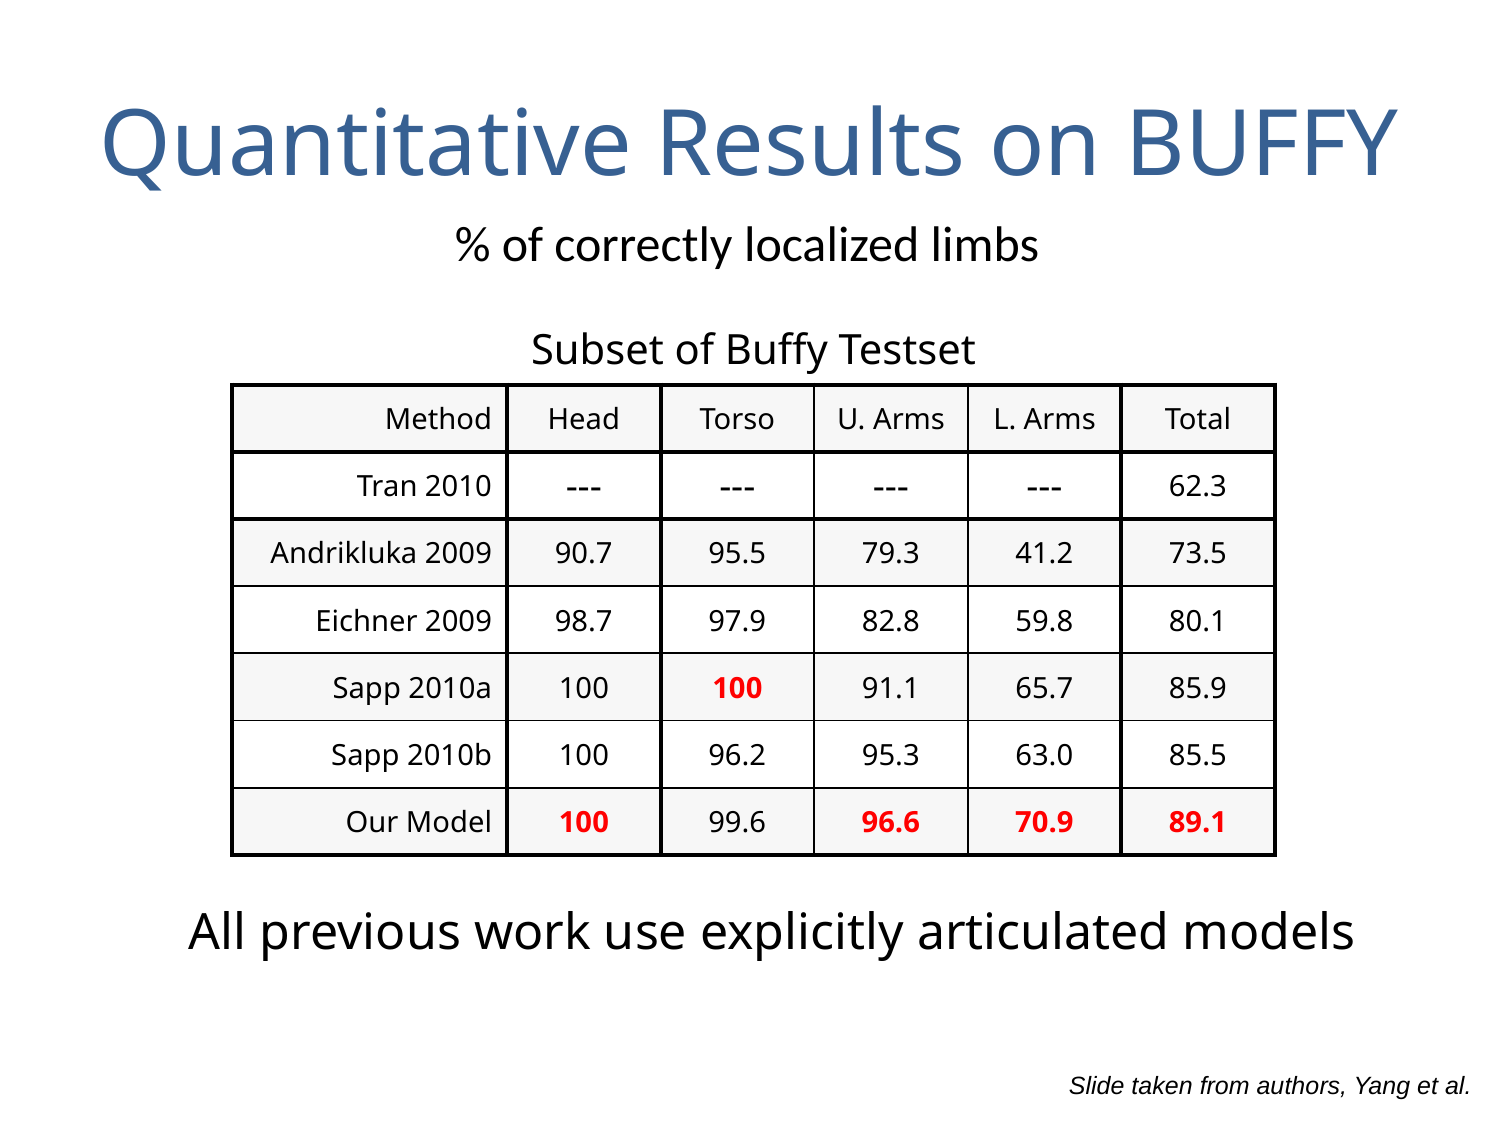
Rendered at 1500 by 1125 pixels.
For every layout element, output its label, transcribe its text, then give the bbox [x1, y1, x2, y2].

table_cell 41.2 [969, 521, 1119, 585]
table_cell --- [509, 454, 659, 517]
table_cell Sapp 2010a [234, 654, 505, 720]
table_cell 70.9 [969, 789, 1119, 853]
table_cell 96.6 [815, 789, 967, 853]
table_cell 65.7 [969, 654, 1119, 720]
text_box % of correctly localized limbs [440, 203, 1055, 279]
table_cell 95.5 [663, 521, 813, 585]
table_cell 90.7 [509, 521, 659, 585]
table_cell Eichner 2009 [234, 587, 505, 652]
table_cell 99.6 [663, 789, 813, 853]
table_cell 59.8 [969, 587, 1119, 652]
table_cell 95.3 [815, 721, 967, 787]
table_header Subset of Buffy Testset [232, 313, 1275, 383]
table_cell Head [509, 387, 659, 450]
table_cell 85.5 [1123, 721, 1273, 787]
table_cell 89.1 [1123, 789, 1273, 853]
table_cell 91.1 [815, 654, 967, 720]
table_cell 63.0 [969, 721, 1119, 787]
list All previous work use explicitly articulated models [75, 262, 1425, 1005]
table_cell Total [1123, 387, 1273, 450]
table_cell 97.9 [663, 587, 813, 652]
title Quantitative Results on BUFFY [75, 45, 1425, 233]
table_cell Method [234, 387, 505, 450]
table_cell 82.8 [815, 587, 967, 652]
table_cell --- [815, 454, 967, 517]
table_cell 85.9 [1123, 654, 1273, 720]
table_cell Tran 2010 [234, 454, 505, 517]
table_cell U. Arms [815, 387, 967, 450]
table_cell L. Arms [969, 387, 1119, 450]
table_cell Andrikluka 2009 [234, 521, 505, 585]
text_box Slide taken from authors, Yang et al. [687, 1062, 1488, 1108]
table_cell Our Model [234, 789, 505, 853]
table_cell 62.3 [1123, 454, 1273, 517]
table_cell Torso [663, 387, 813, 450]
table_cell 79.3 [815, 521, 967, 585]
table_cell 100 [509, 721, 659, 787]
table_cell 100 [509, 789, 659, 853]
table_cell 73.5 [1123, 521, 1273, 585]
table_cell 100 [509, 654, 659, 720]
table_cell 100 [663, 654, 813, 720]
table_cell --- [969, 454, 1119, 517]
table_cell 98.7 [509, 587, 659, 652]
table_cell Sapp 2010b [234, 721, 505, 787]
table_cell 96.2 [663, 721, 813, 787]
table_cell 80.1 [1123, 587, 1273, 652]
table_cell --- [663, 454, 813, 517]
